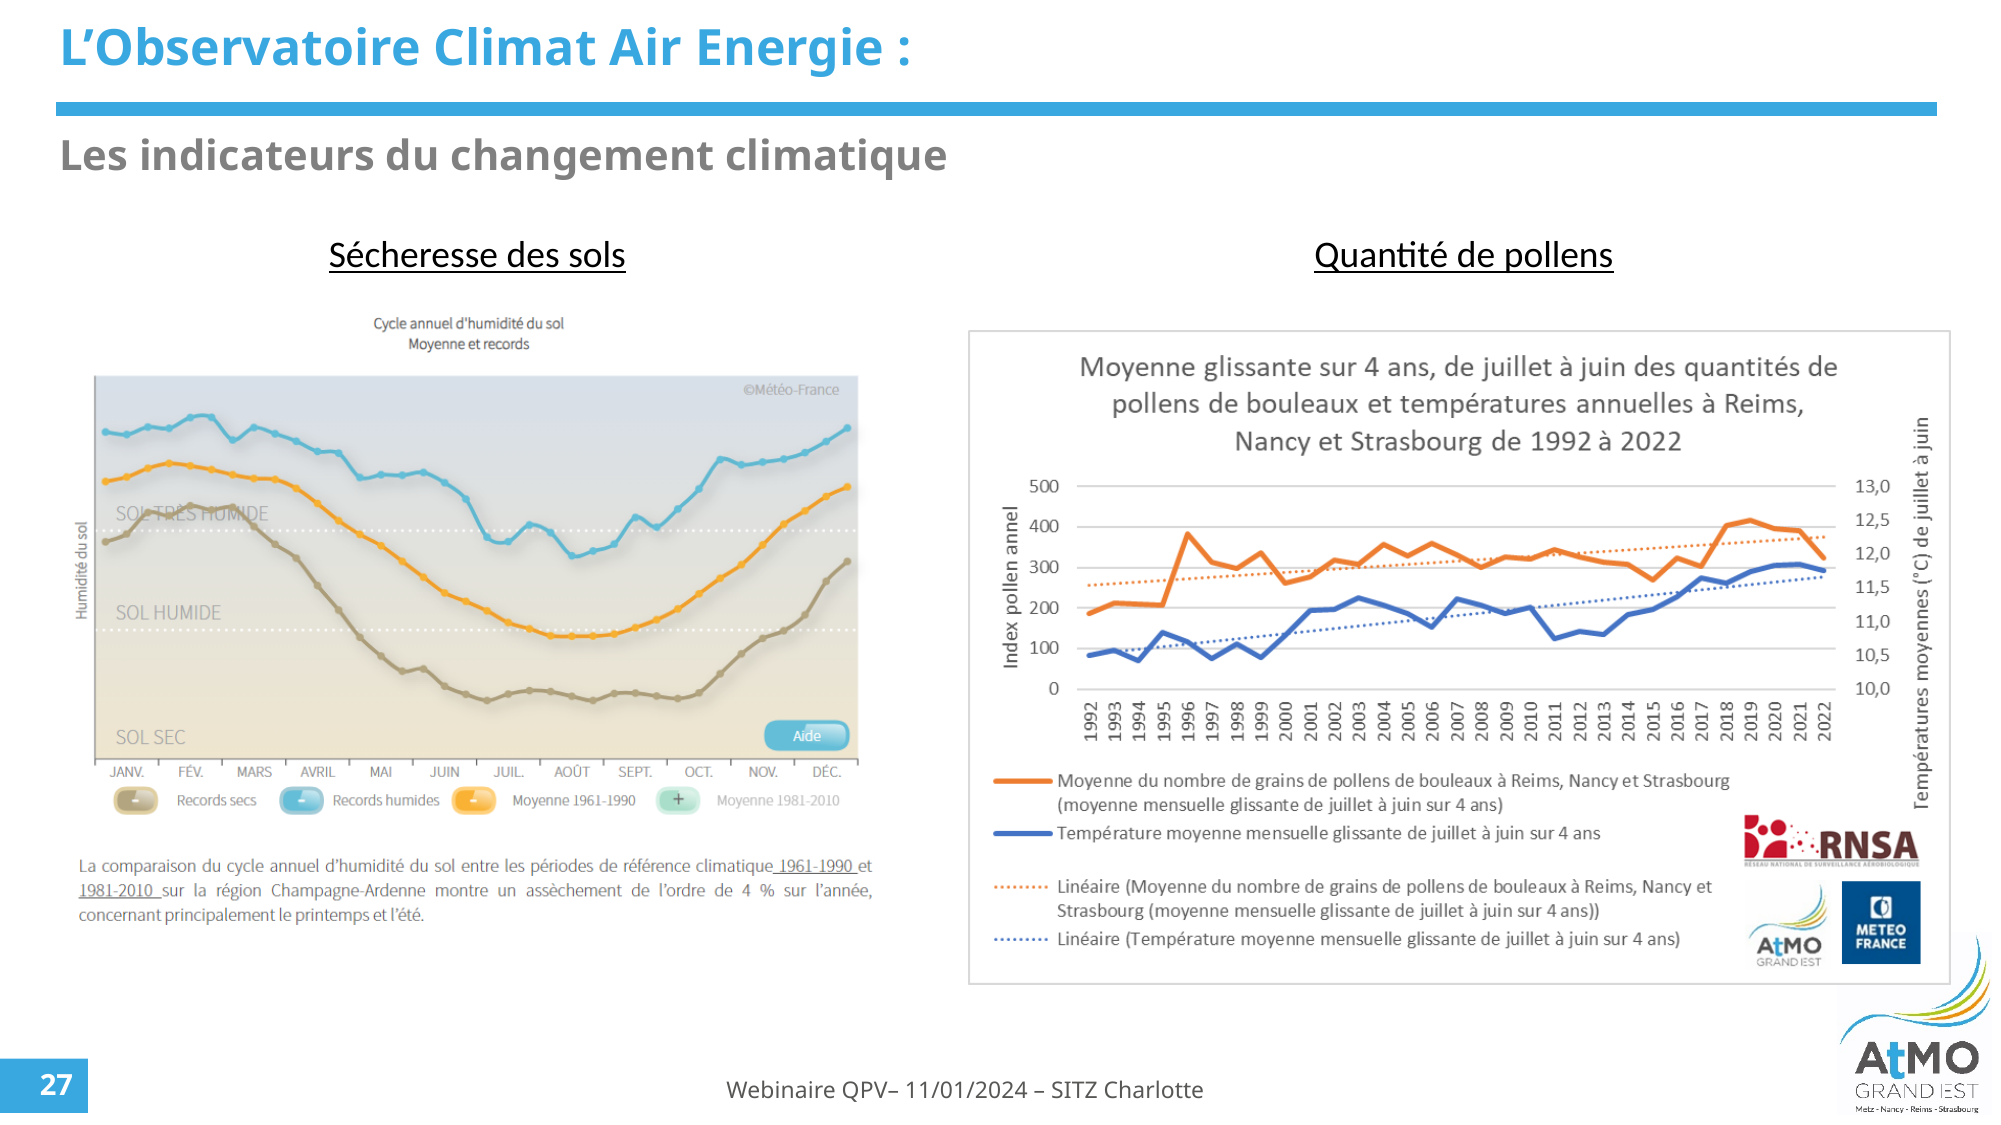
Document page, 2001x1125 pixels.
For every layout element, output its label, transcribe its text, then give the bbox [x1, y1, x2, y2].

picture [968, 330, 1992, 1115]
text_box Quantité de pollens [1155, 223, 1773, 283]
picture [73, 309, 882, 925]
text_box Sécheresse des sols [169, 223, 787, 283]
title L’Observatoire Climat Air Energie : [44, 14, 1951, 113]
list Les indicateurs du changement climatique [44, 126, 1951, 198]
